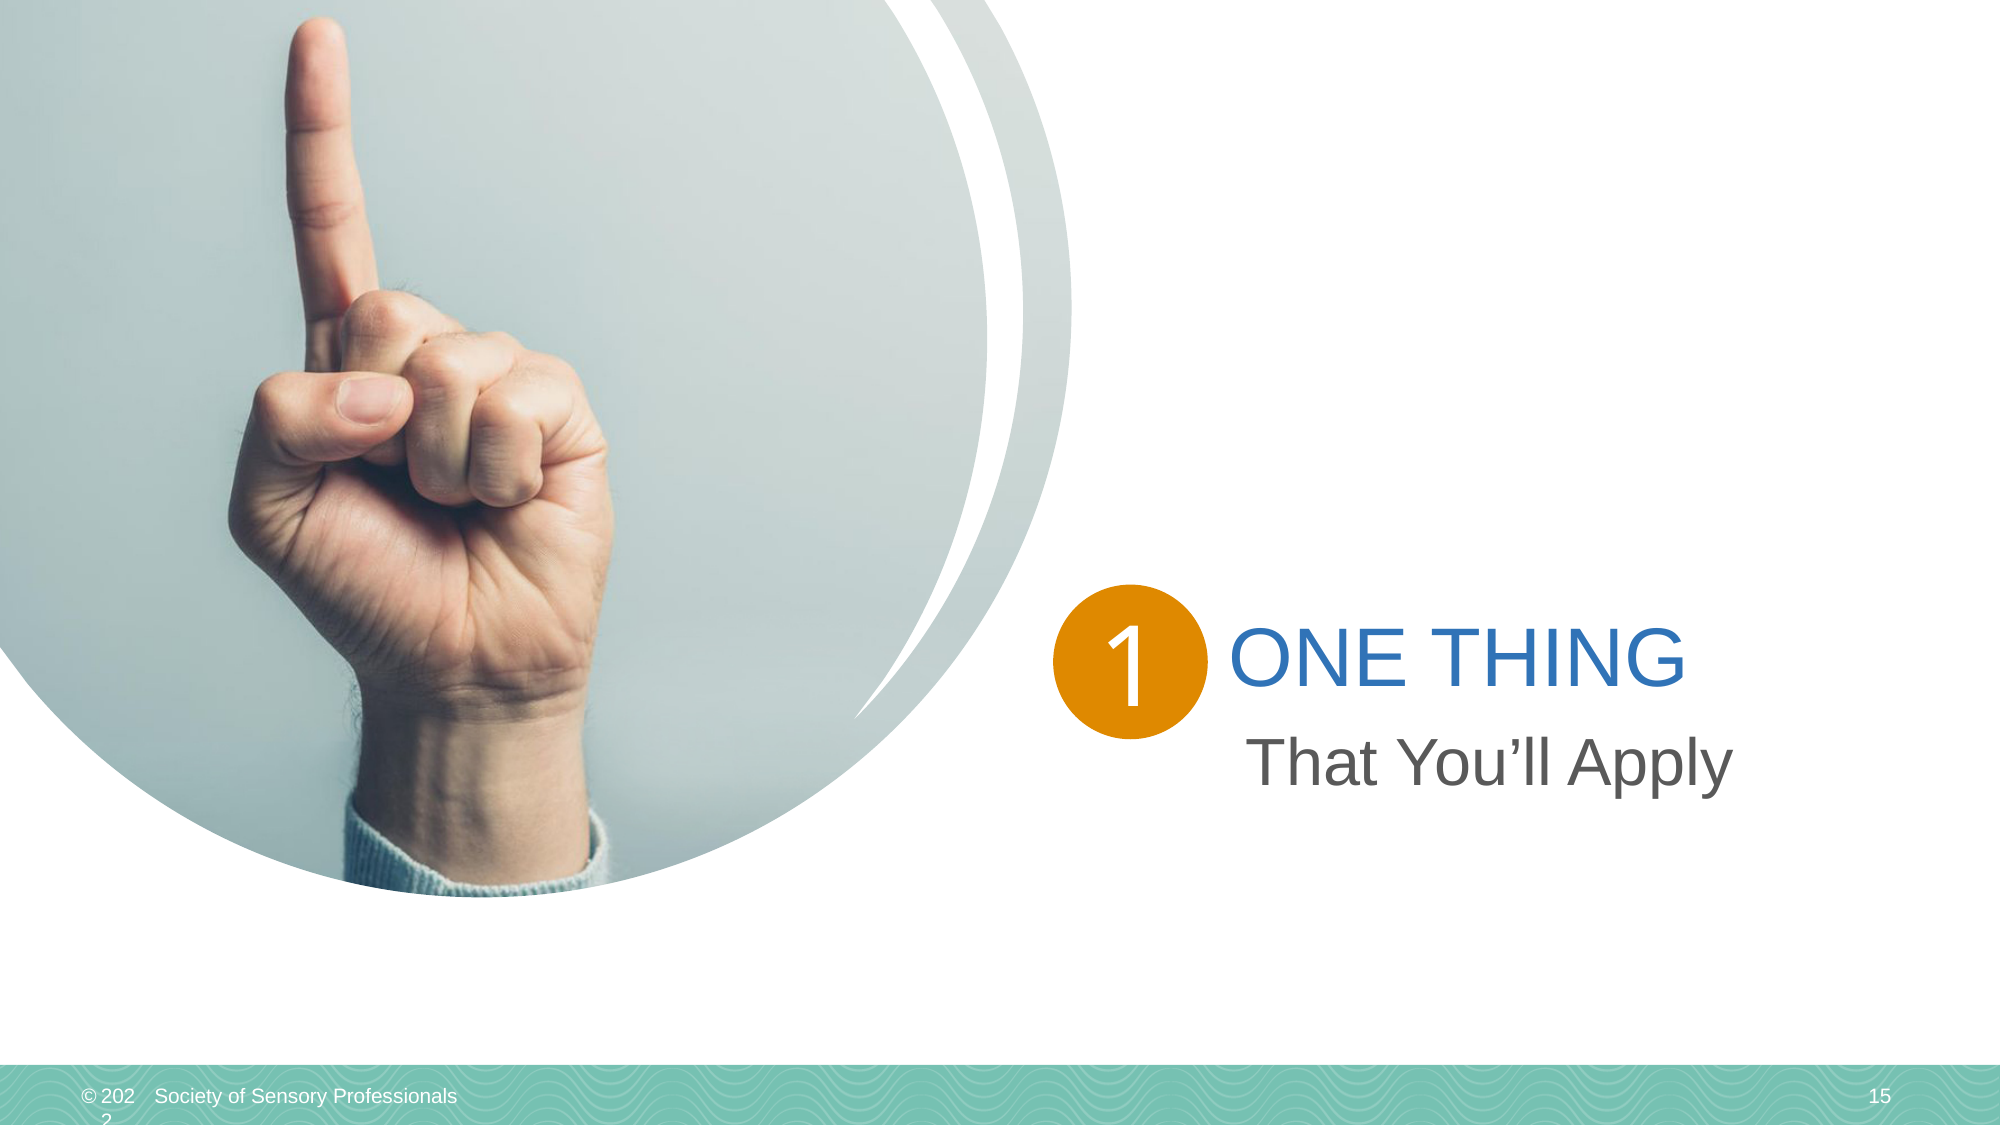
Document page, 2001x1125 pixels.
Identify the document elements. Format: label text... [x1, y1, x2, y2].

list That You’ll Apply [1230, 720, 1958, 826]
footer Society of Sensory Professionals [154, 1074, 907, 1105]
slide_number 15 [1827, 1074, 1907, 1105]
slide_number 2022 [100, 1074, 154, 1105]
title One Thing [1213, 606, 1957, 712]
picture [0, 0, 1072, 898]
